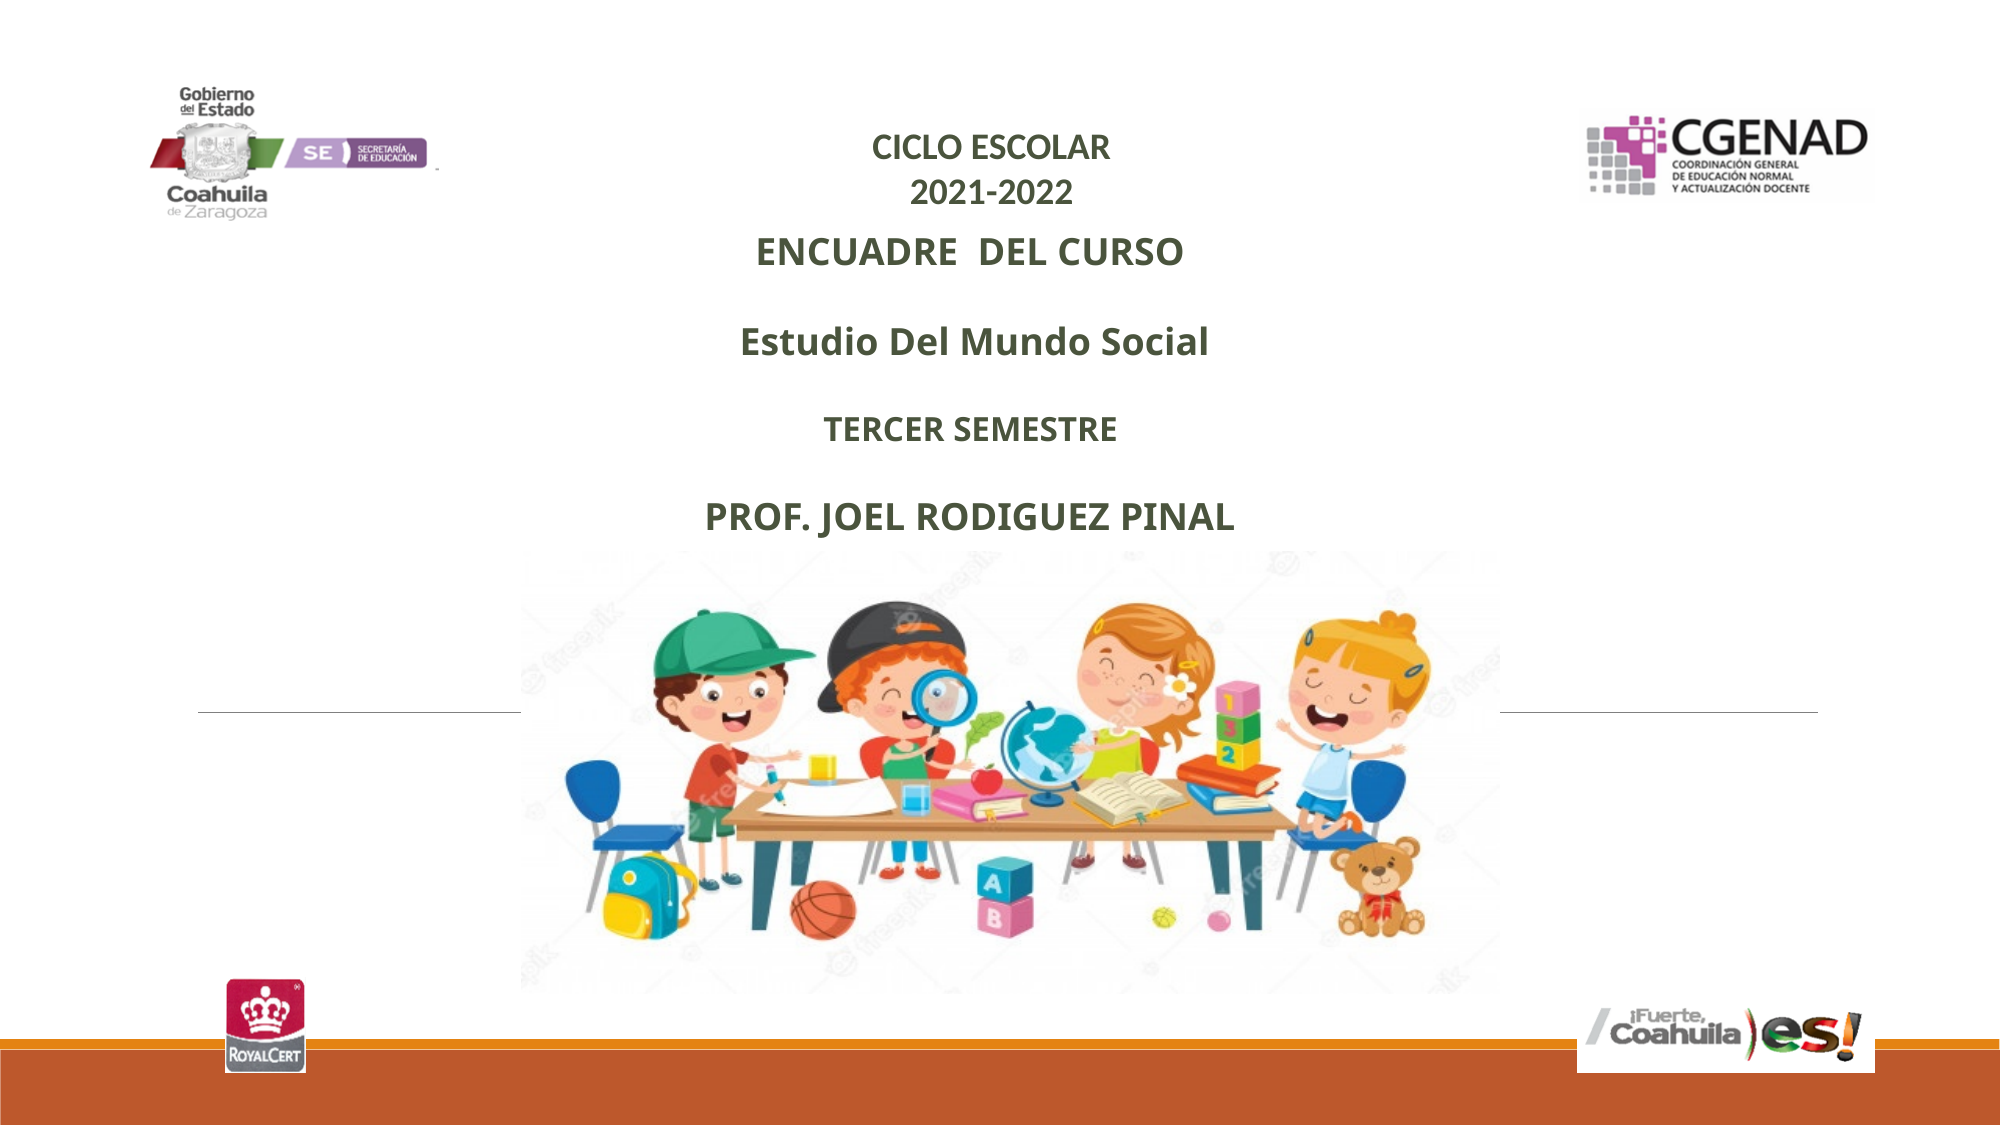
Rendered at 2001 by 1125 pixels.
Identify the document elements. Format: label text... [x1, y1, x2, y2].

picture [139, 81, 439, 231]
picture [1578, 108, 1875, 204]
text_box CICLO ESCOLAR 2021-2022 [823, 114, 1160, 220]
picture [520, 551, 1500, 994]
picture [224, 976, 306, 1073]
text_box ENCUADRE DEL CURSO Estudio Del Mundo Social TERCER SEMESTRE PROF. JOEL RODIGUEZ PINAL [438, 220, 1512, 546]
picture [1576, 992, 1875, 1073]
